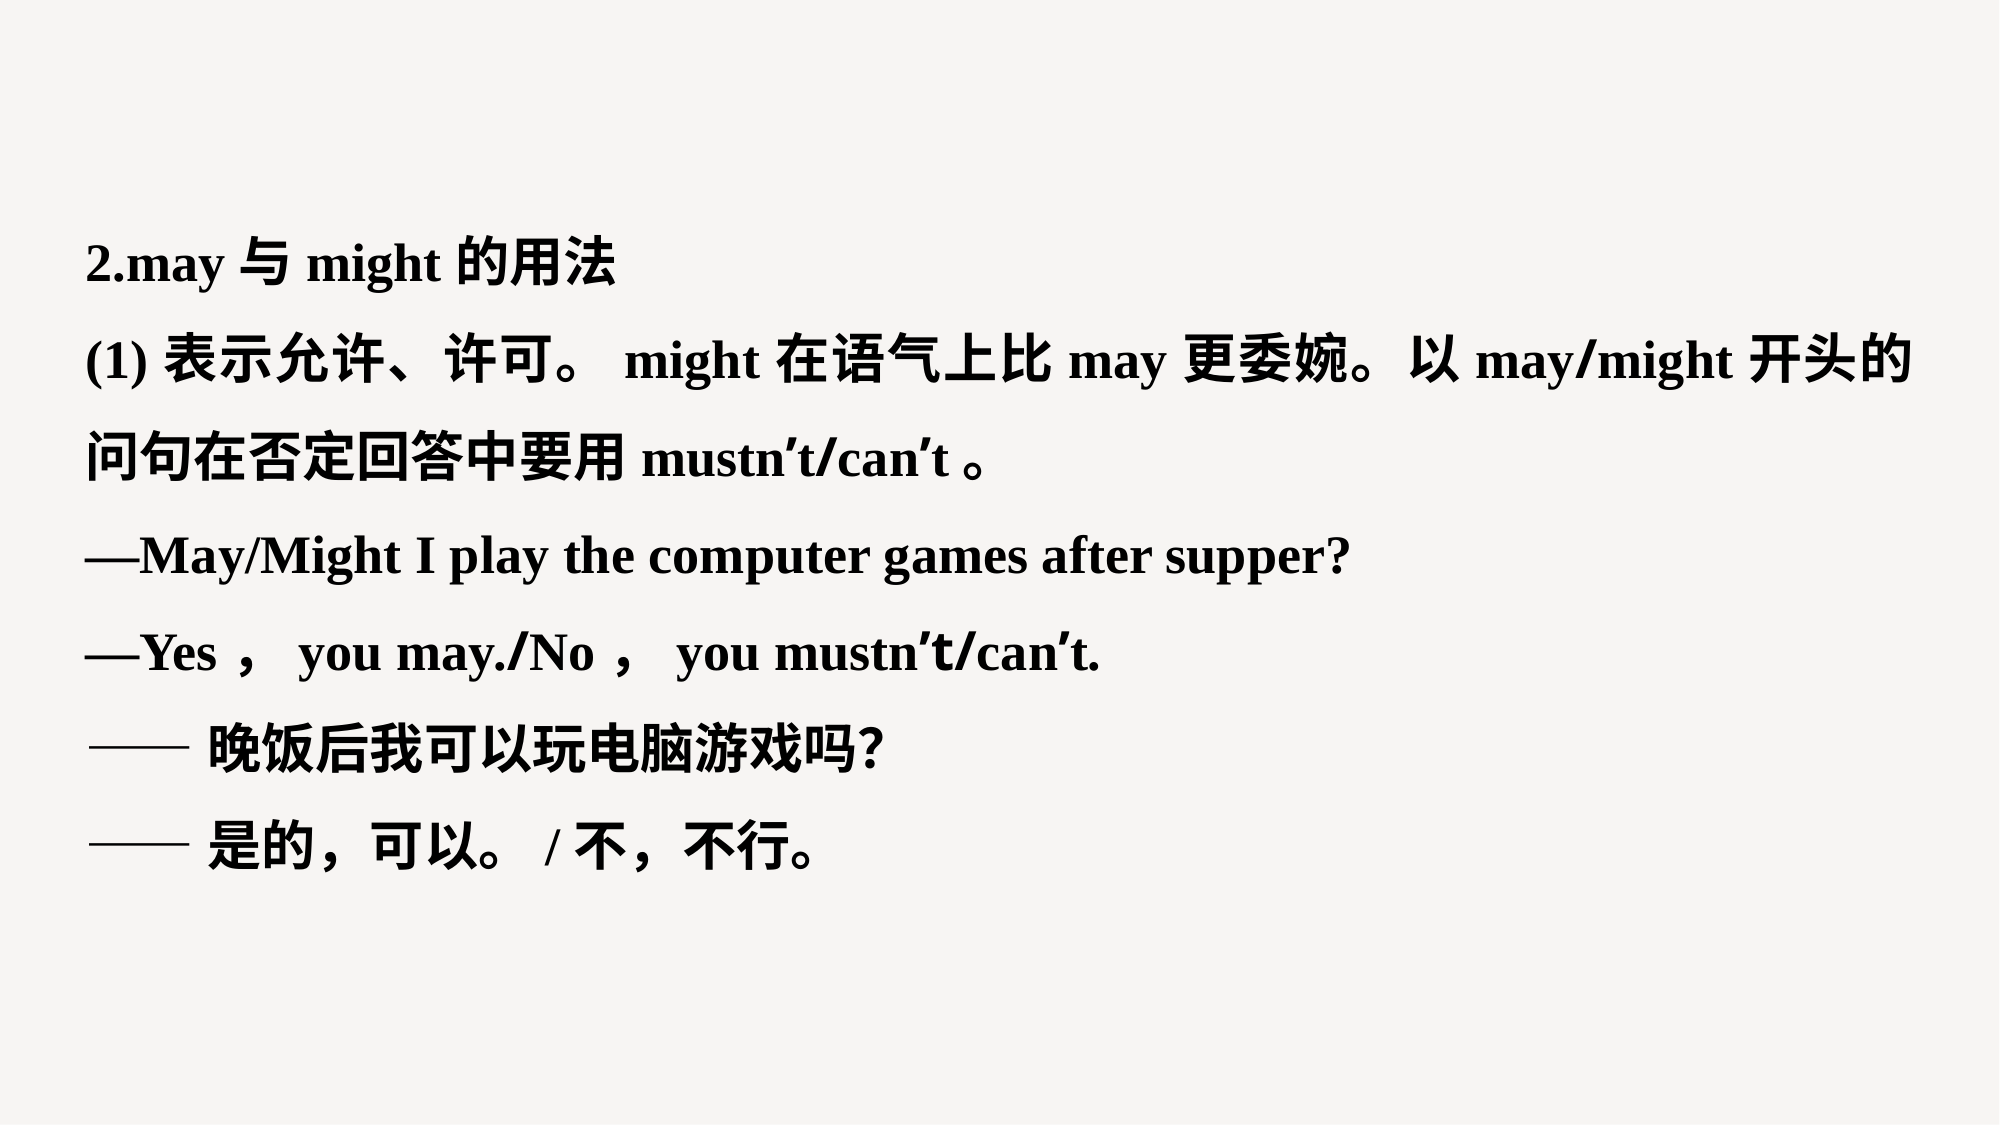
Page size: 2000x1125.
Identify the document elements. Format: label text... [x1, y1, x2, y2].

text_box 2.may与might的用法 (1)表示允许、许可。might在语气上比may更委婉。以may/might开头的问句在否定回答中要用mustn’t/can’t。 —May/Might I play the computer games after supper? —Yes，you may./No，you mustn’t/can’t. ——晚饭后我可以玩电脑游戏吗？ ——是的，可以。/不，不行。 [65, 184, 1935, 887]
